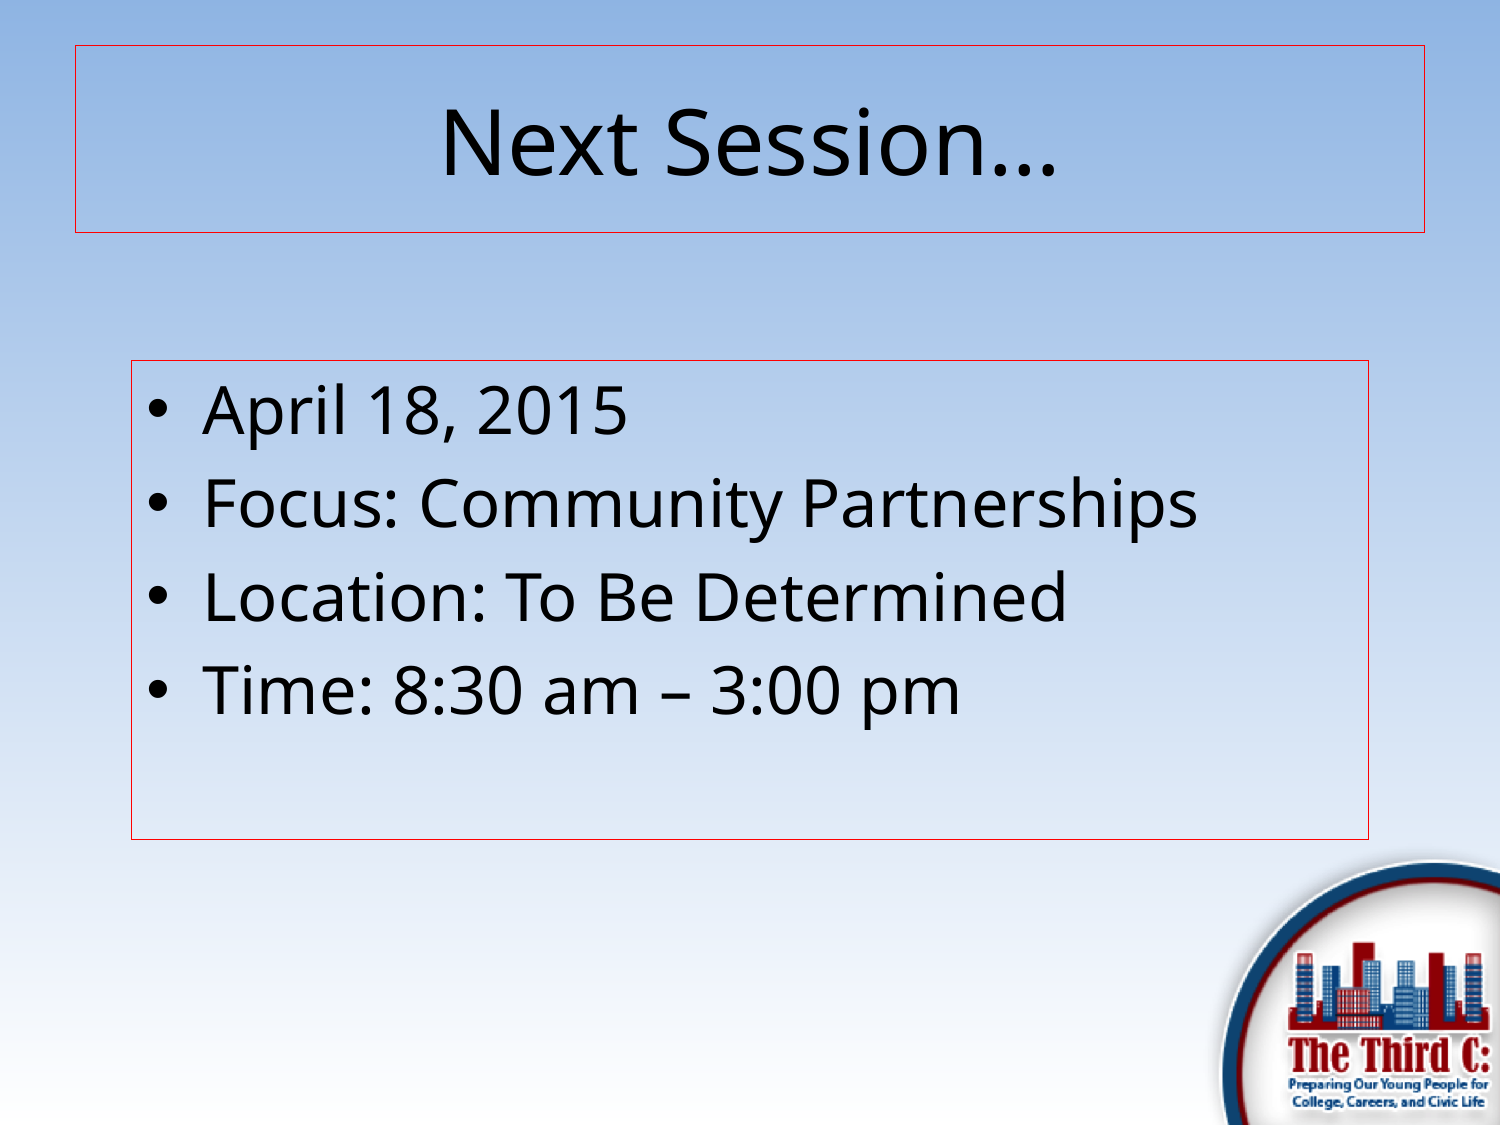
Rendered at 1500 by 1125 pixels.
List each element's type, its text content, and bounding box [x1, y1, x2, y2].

list April 18, 2015 Focus: Community Partnerships Location: To Be Determined Time: 8:30 am – 3:00 pm [131, 360, 1369, 840]
title Next Session… [75, 45, 1425, 233]
picture [1203, 843, 1500, 1125]
